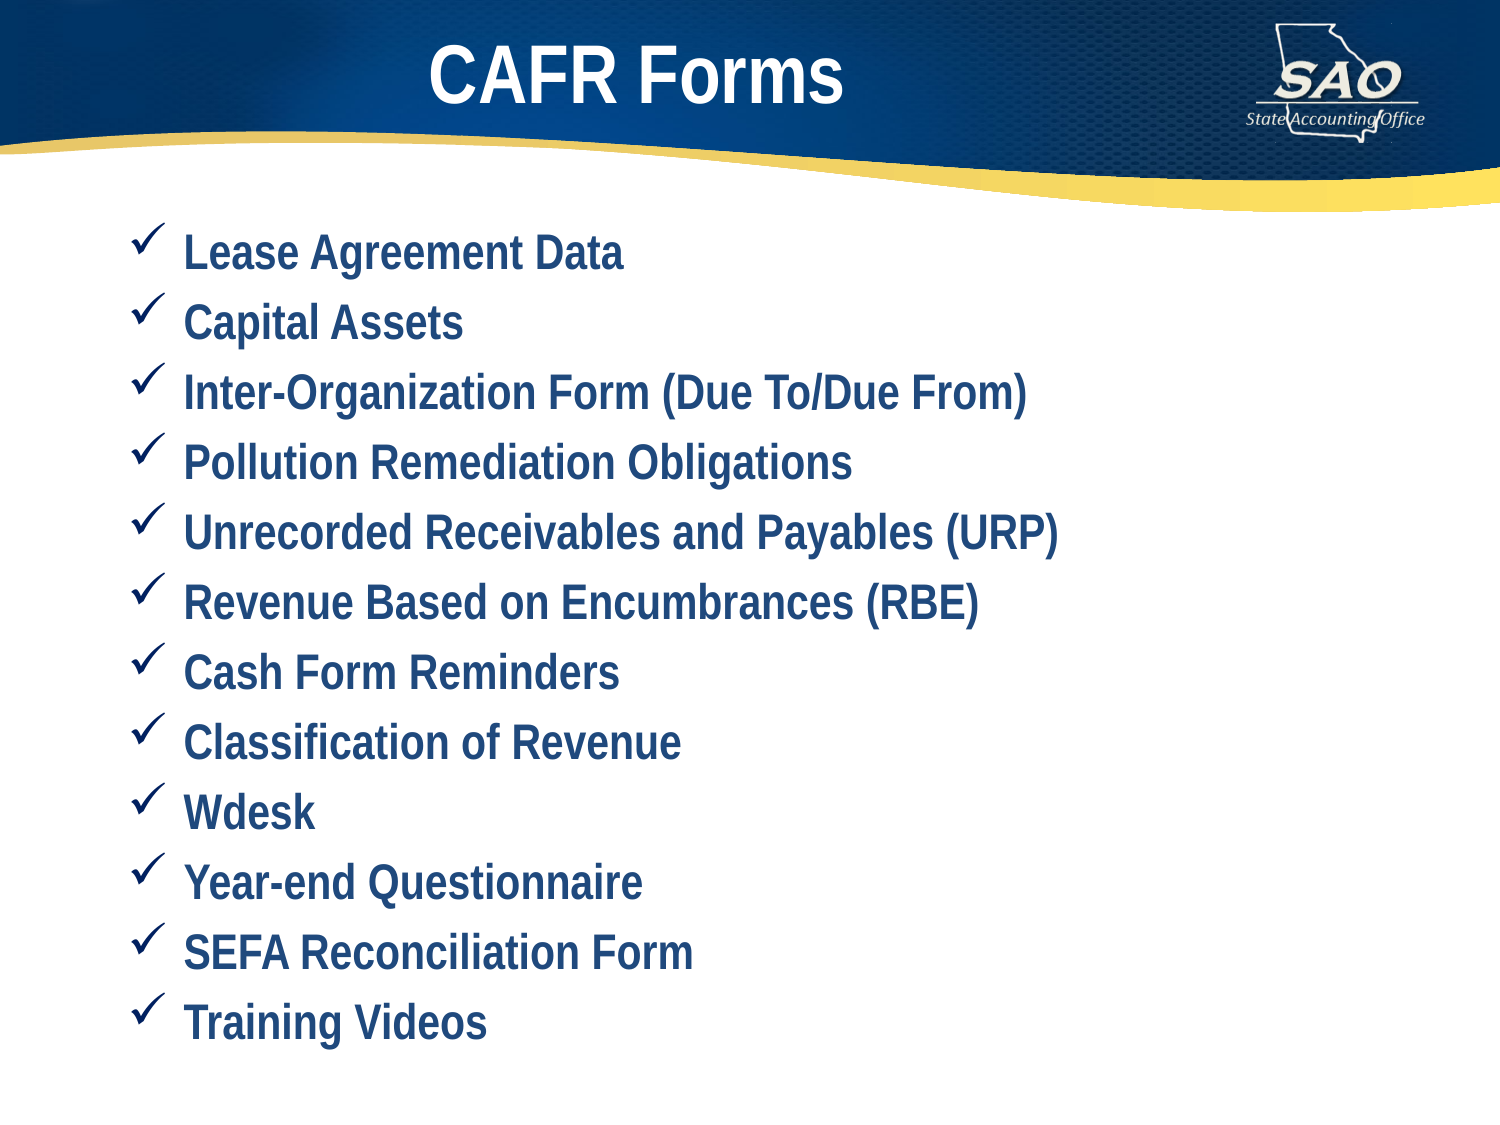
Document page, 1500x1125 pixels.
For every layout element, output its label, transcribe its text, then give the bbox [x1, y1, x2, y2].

title CAFR Forms [112, 12, 1163, 150]
list Lease Agreement Data Capital Assets Inter-Organization Form (Due To/Due From) Pollution Remediation Obligations Unrecorded Receivables and Payables (URP) Revenue Based on Encumbrances (RBE) Cash Form Reminders Classification of Revenue Wdesk Year-end Questionnaire SEFA Reconciliation Form Training Videos [112, 212, 1425, 1075]
picture [0, 0, 1500, 180]
